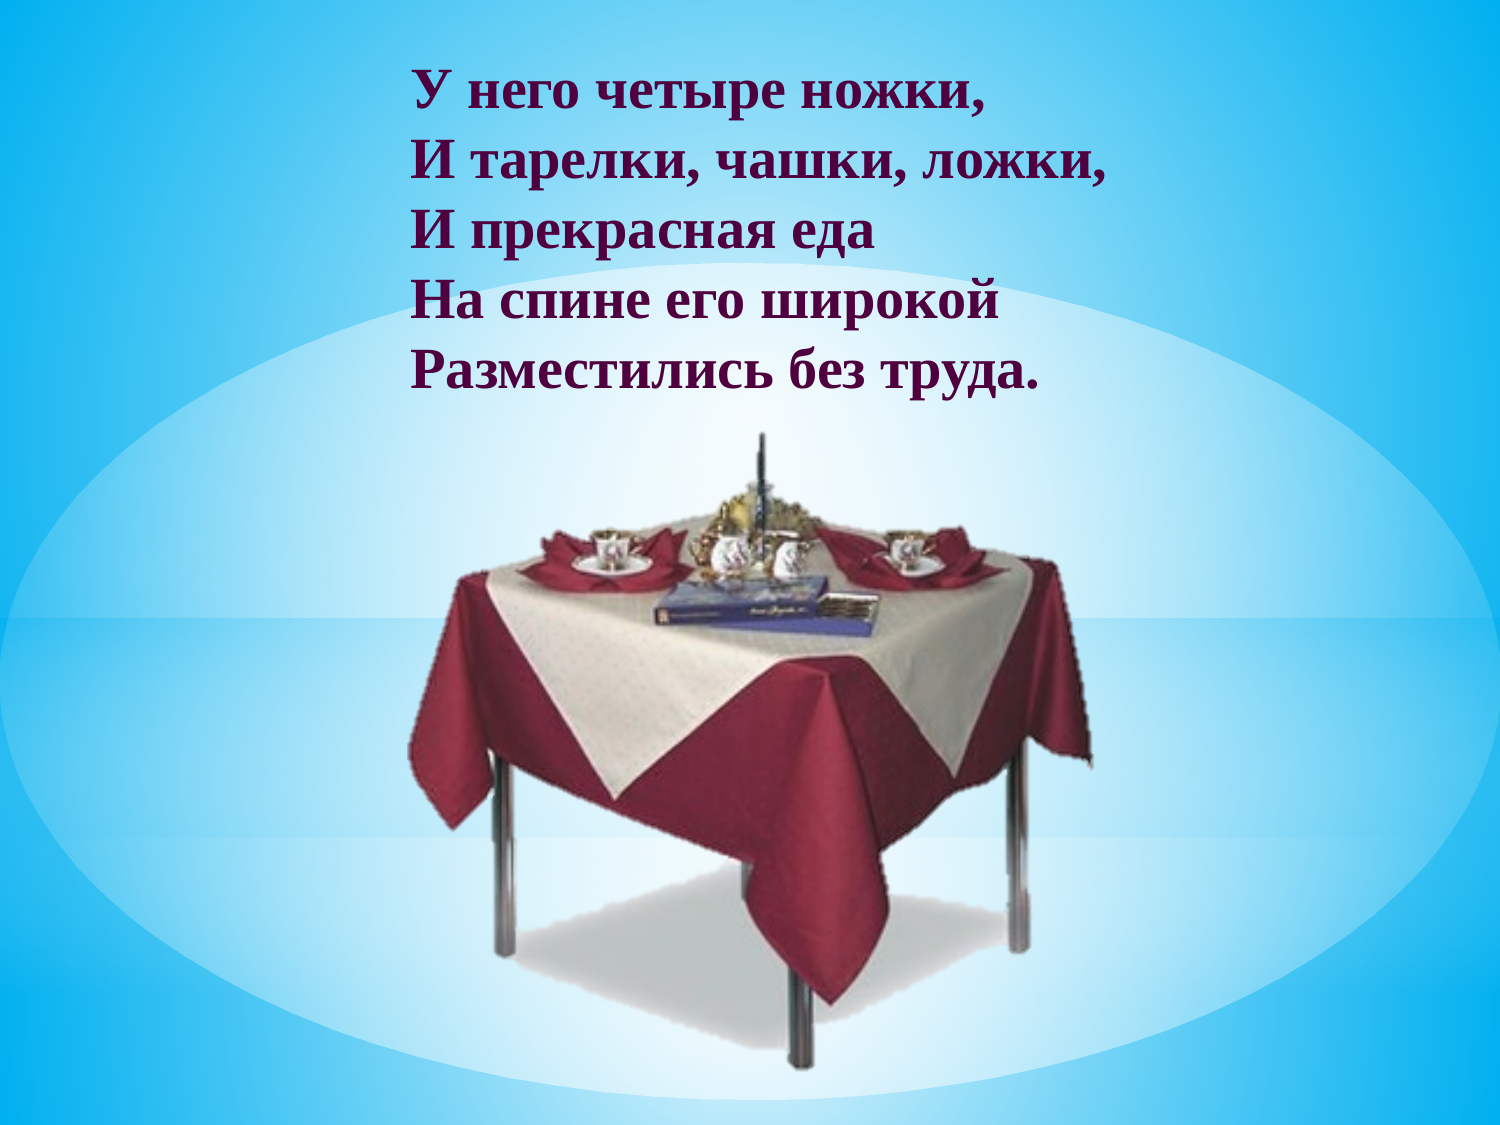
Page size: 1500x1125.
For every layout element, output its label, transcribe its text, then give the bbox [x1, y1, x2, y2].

text_box У него четыре ножки, И тарелки, чашки, ложки, И прекрасная еда На спине его широкой Разместились без труда. [395, 42, 1258, 488]
picture [407, 429, 1105, 1097]
